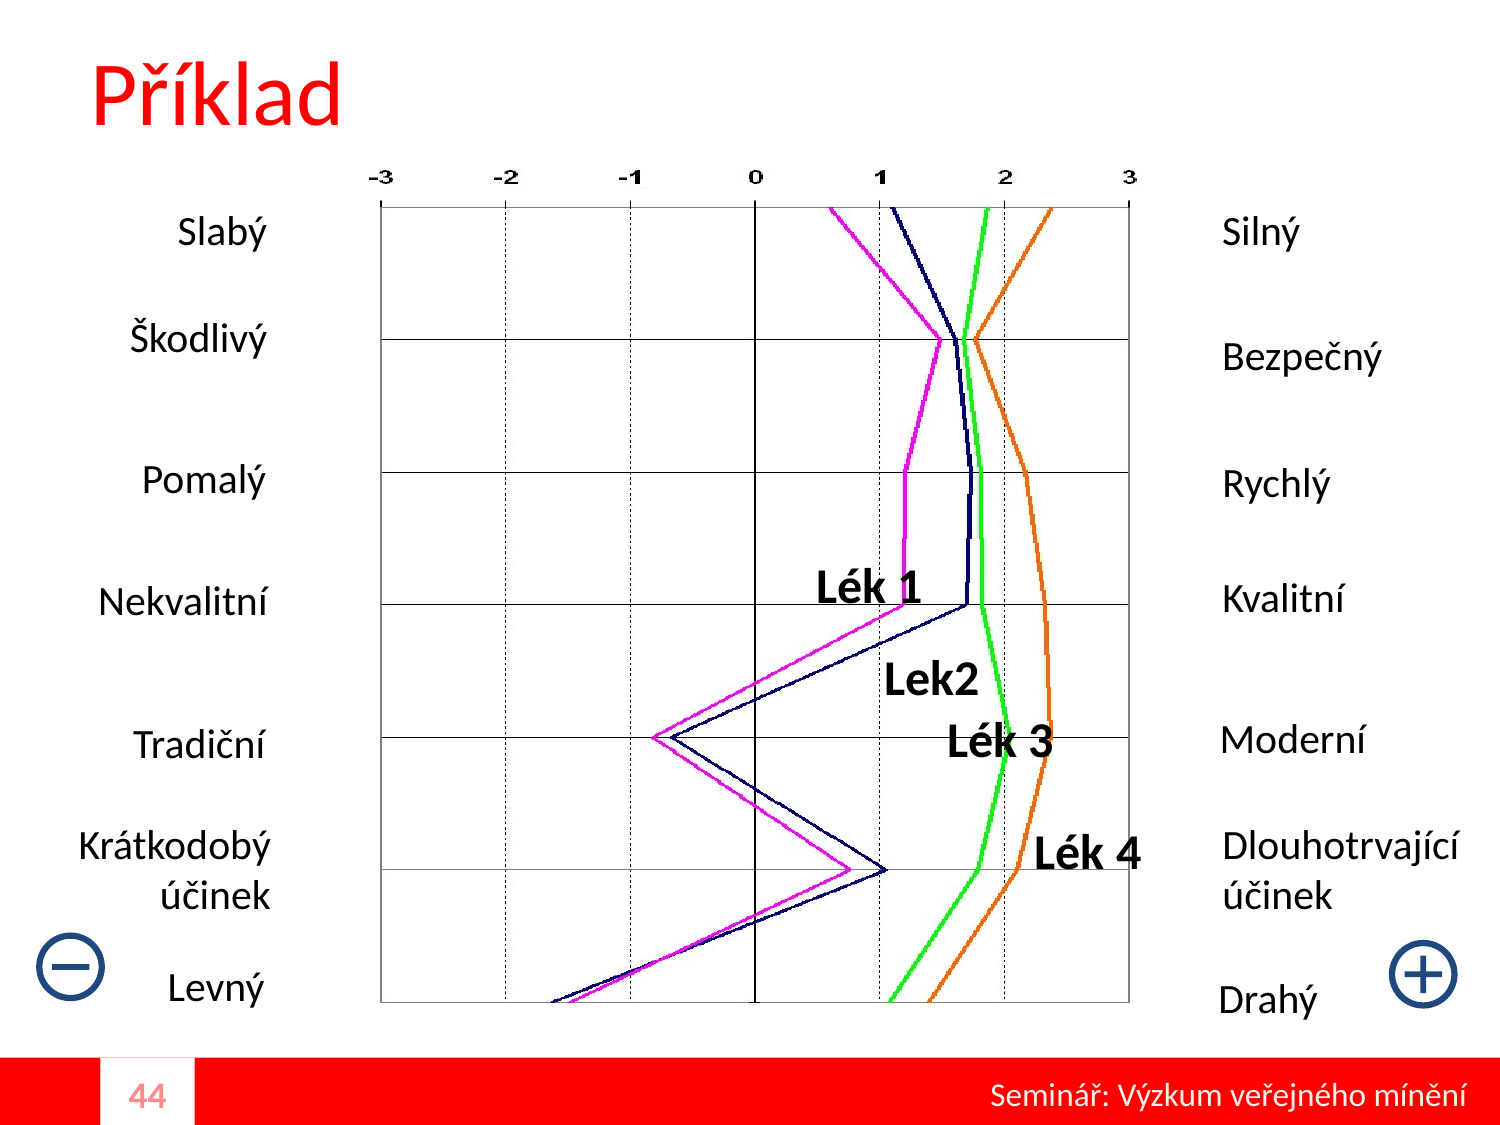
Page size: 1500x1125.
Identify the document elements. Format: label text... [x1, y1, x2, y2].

text_box Škodlivý [0, 303, 283, 341]
footer Seminář: Výzkum veřejného mínění [558, 1063, 1483, 1123]
text_box Pomalý [0, 444, 282, 476]
text_box Bezpečný [1207, 321, 1500, 363]
text_box Rychlý [1207, 448, 1500, 496]
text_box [39, 935, 102, 999]
text_box Silný [1207, 196, 1358, 234]
title Příklad [75, 0, 1425, 183]
text_box Nekvalitní [1, 565, 283, 604]
text_box Kvalitní [1207, 563, 1489, 601]
text_box Drahý [1203, 964, 1354, 1002]
slide_number 44 [112, 1064, 183, 1124]
text_box Levný [129, 952, 280, 990]
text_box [1391, 942, 1455, 1006]
picture [335, 147, 1164, 1052]
text_box Slabý [162, 196, 313, 234]
text_box Krátkodobý účinek [4, 810, 286, 848]
text_box Dlouhotrvající účinek [1207, 810, 1489, 848]
text_box Tradiční [41, 709, 280, 747]
text_box Moderní [1204, 704, 1424, 742]
